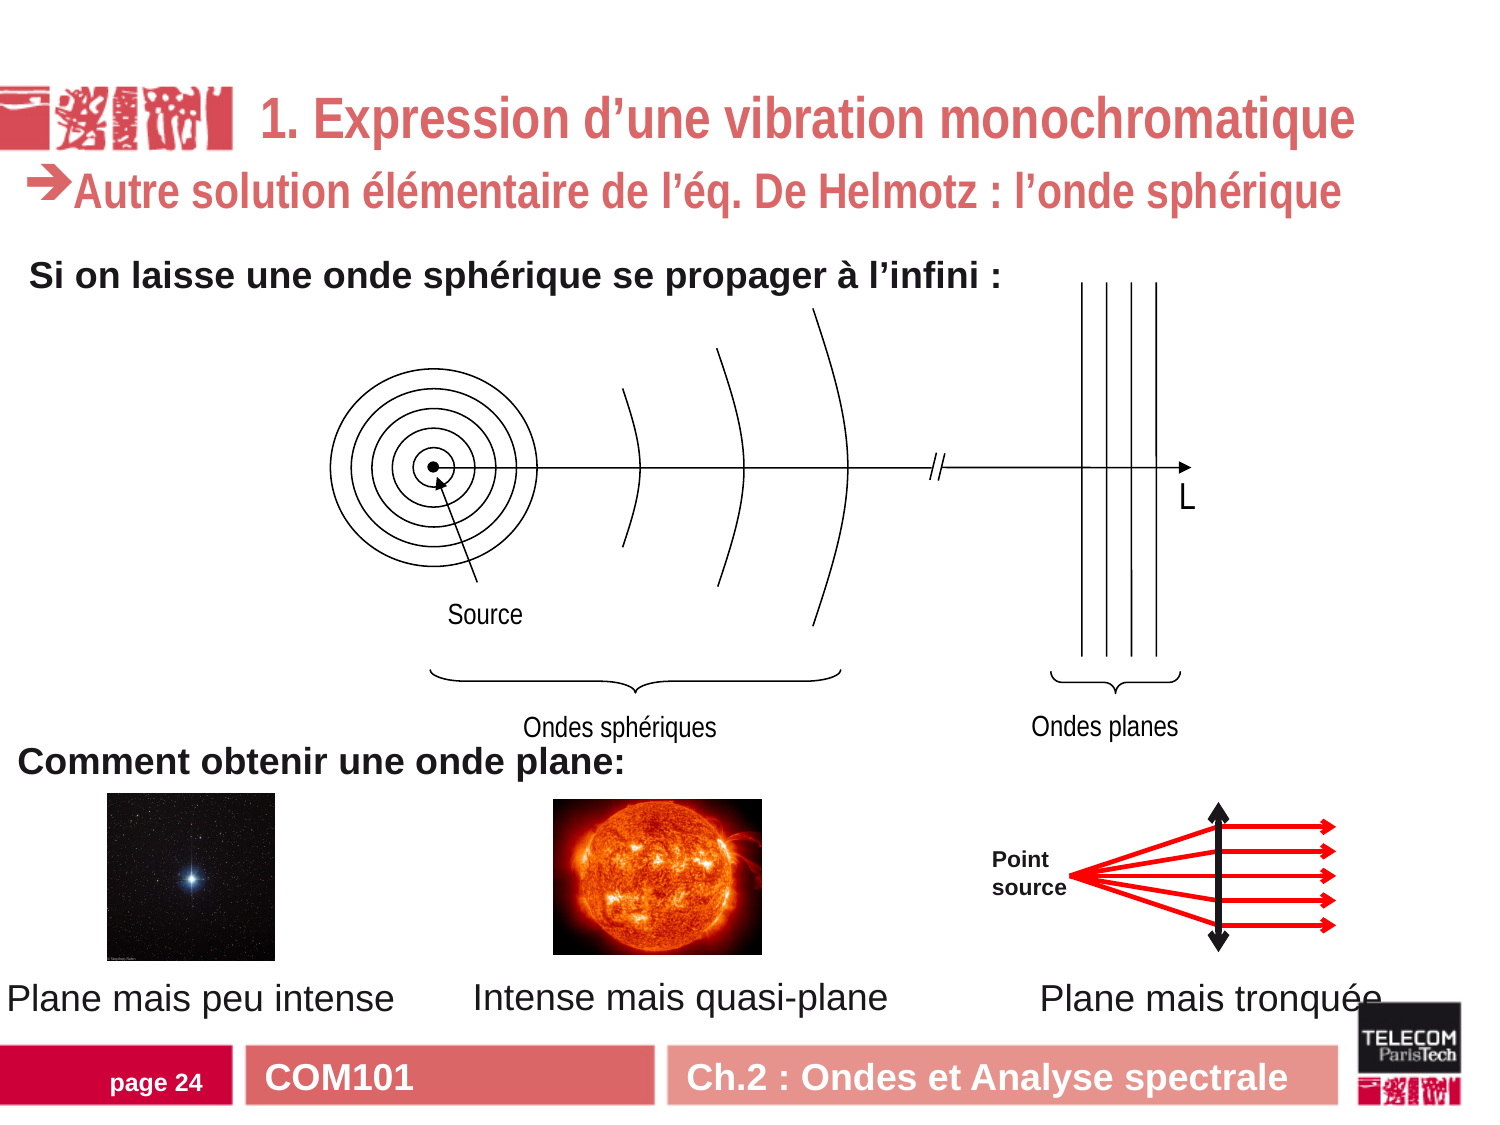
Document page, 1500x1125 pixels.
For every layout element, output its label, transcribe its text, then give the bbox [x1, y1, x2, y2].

slide_number page 23 [94, 1058, 232, 1107]
picture [0, 0, 1500, 1125]
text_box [0, 729, 1401, 1028]
text_box Autre solution élémentaire de l’éq. De Helmotz : l’onde sphérique [8, 150, 1359, 226]
text_box COM101 Ch.2 : Ondes et Analyse spectrale [249, 1045, 1463, 1111]
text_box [330, 282, 1205, 728]
text_box Si on laisse une onde sphérique se propager à l’infini : [14, 243, 1019, 304]
text_box 1. Expression d’une vibration monochromatique [245, 72, 1458, 163]
